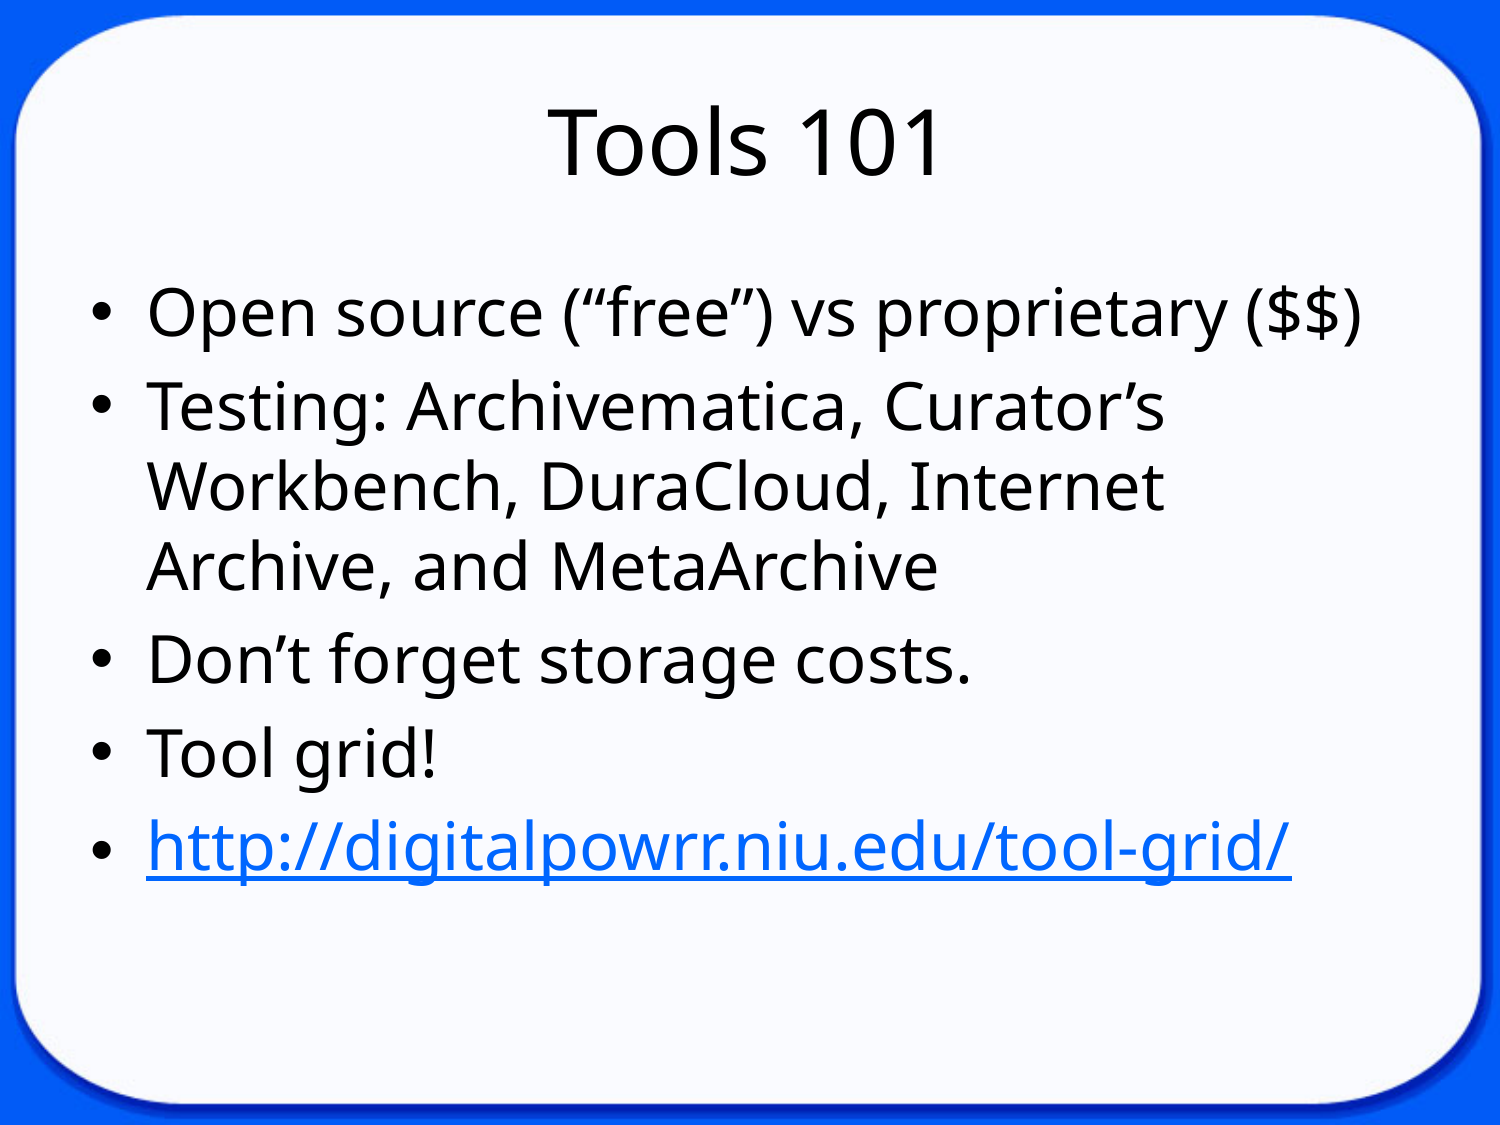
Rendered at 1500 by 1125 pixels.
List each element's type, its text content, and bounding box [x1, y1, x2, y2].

list Open source (“free”) vs proprietary ($$) Testing: Archivematica, Curator’s Workbench, DuraCloud, Internet Archive, and MetaArchive Don’t forget storage costs. Tool grid! http://digitalpowrr.niu.edu/tool-grid/ [75, 262, 1425, 1005]
title Tools 101 [75, 45, 1425, 233]
picture [0, 0, 1500, 1125]
